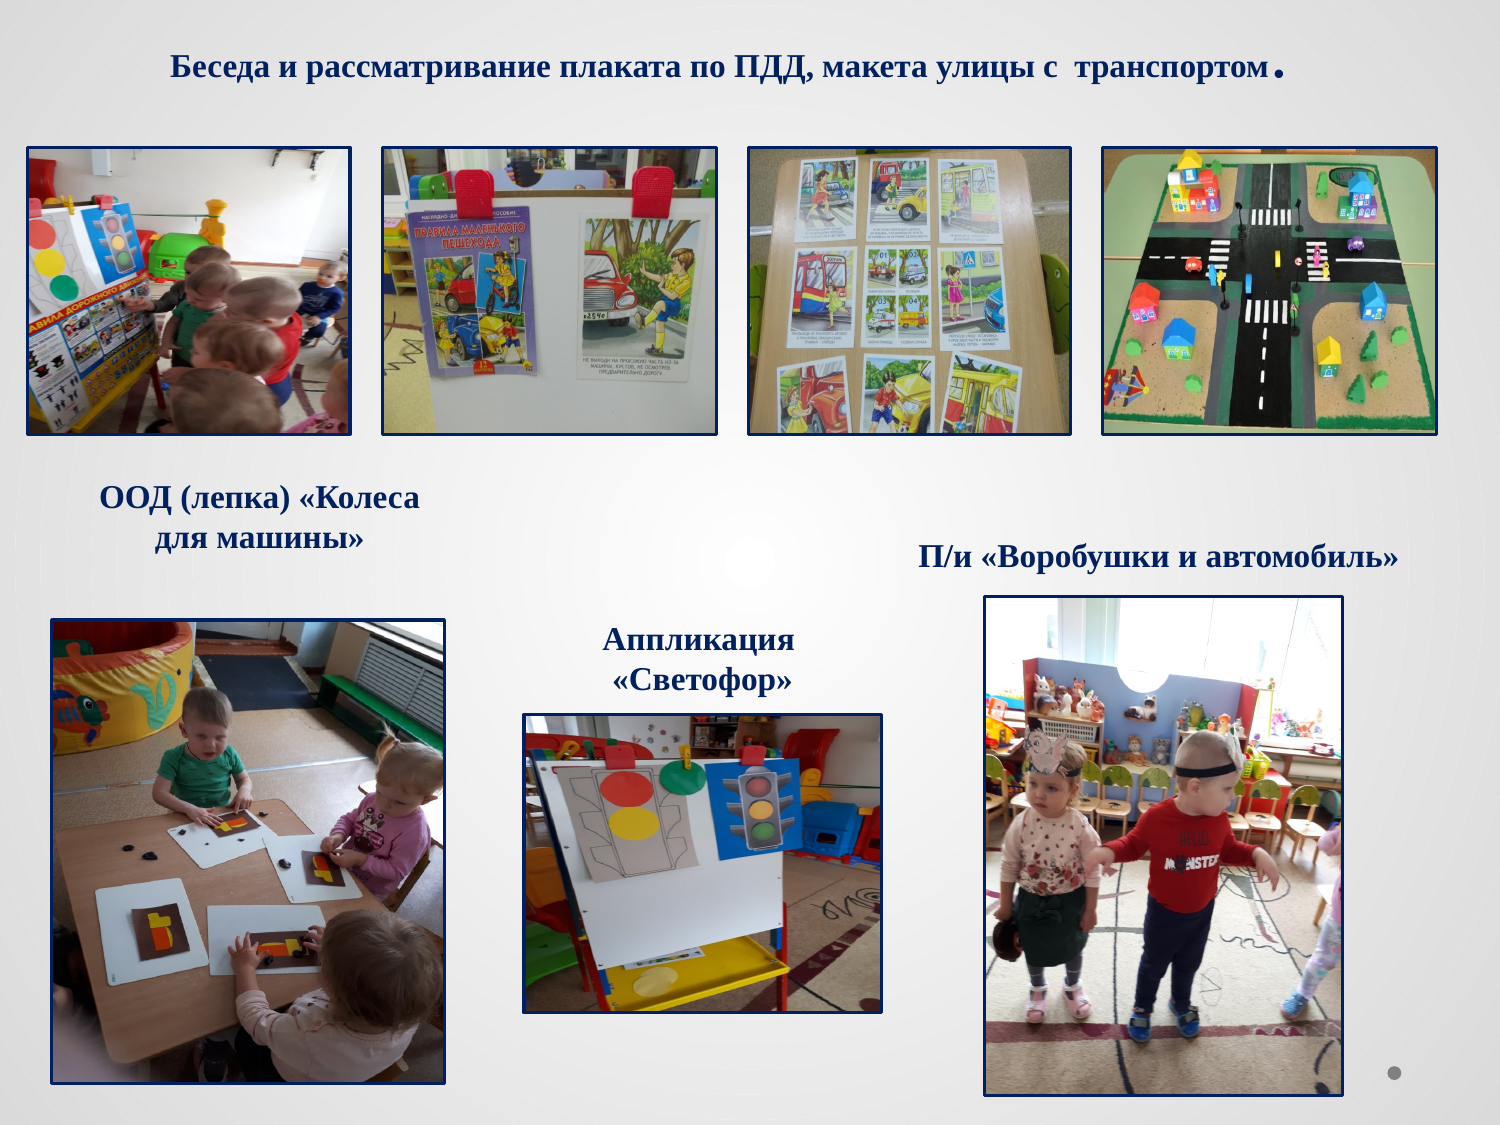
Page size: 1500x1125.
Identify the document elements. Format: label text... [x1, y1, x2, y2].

text_box ООД (лепка) «Колеса для машины» [64, 467, 455, 563]
text_box Аппликация «Светофор» [501, 609, 904, 705]
picture [525, 715, 881, 1012]
text_box П/и «Воробушки и автомобиль» [903, 527, 1424, 582]
picture [52, 621, 444, 1083]
picture [1104, 148, 1436, 433]
picture [749, 148, 1070, 433]
picture [383, 148, 715, 433]
title Беседа и рассматривание плаката по ПДД, макета улицы с транспортом. [76, 30, 1353, 185]
picture [985, 597, 1341, 1095]
picture [29, 148, 349, 433]
